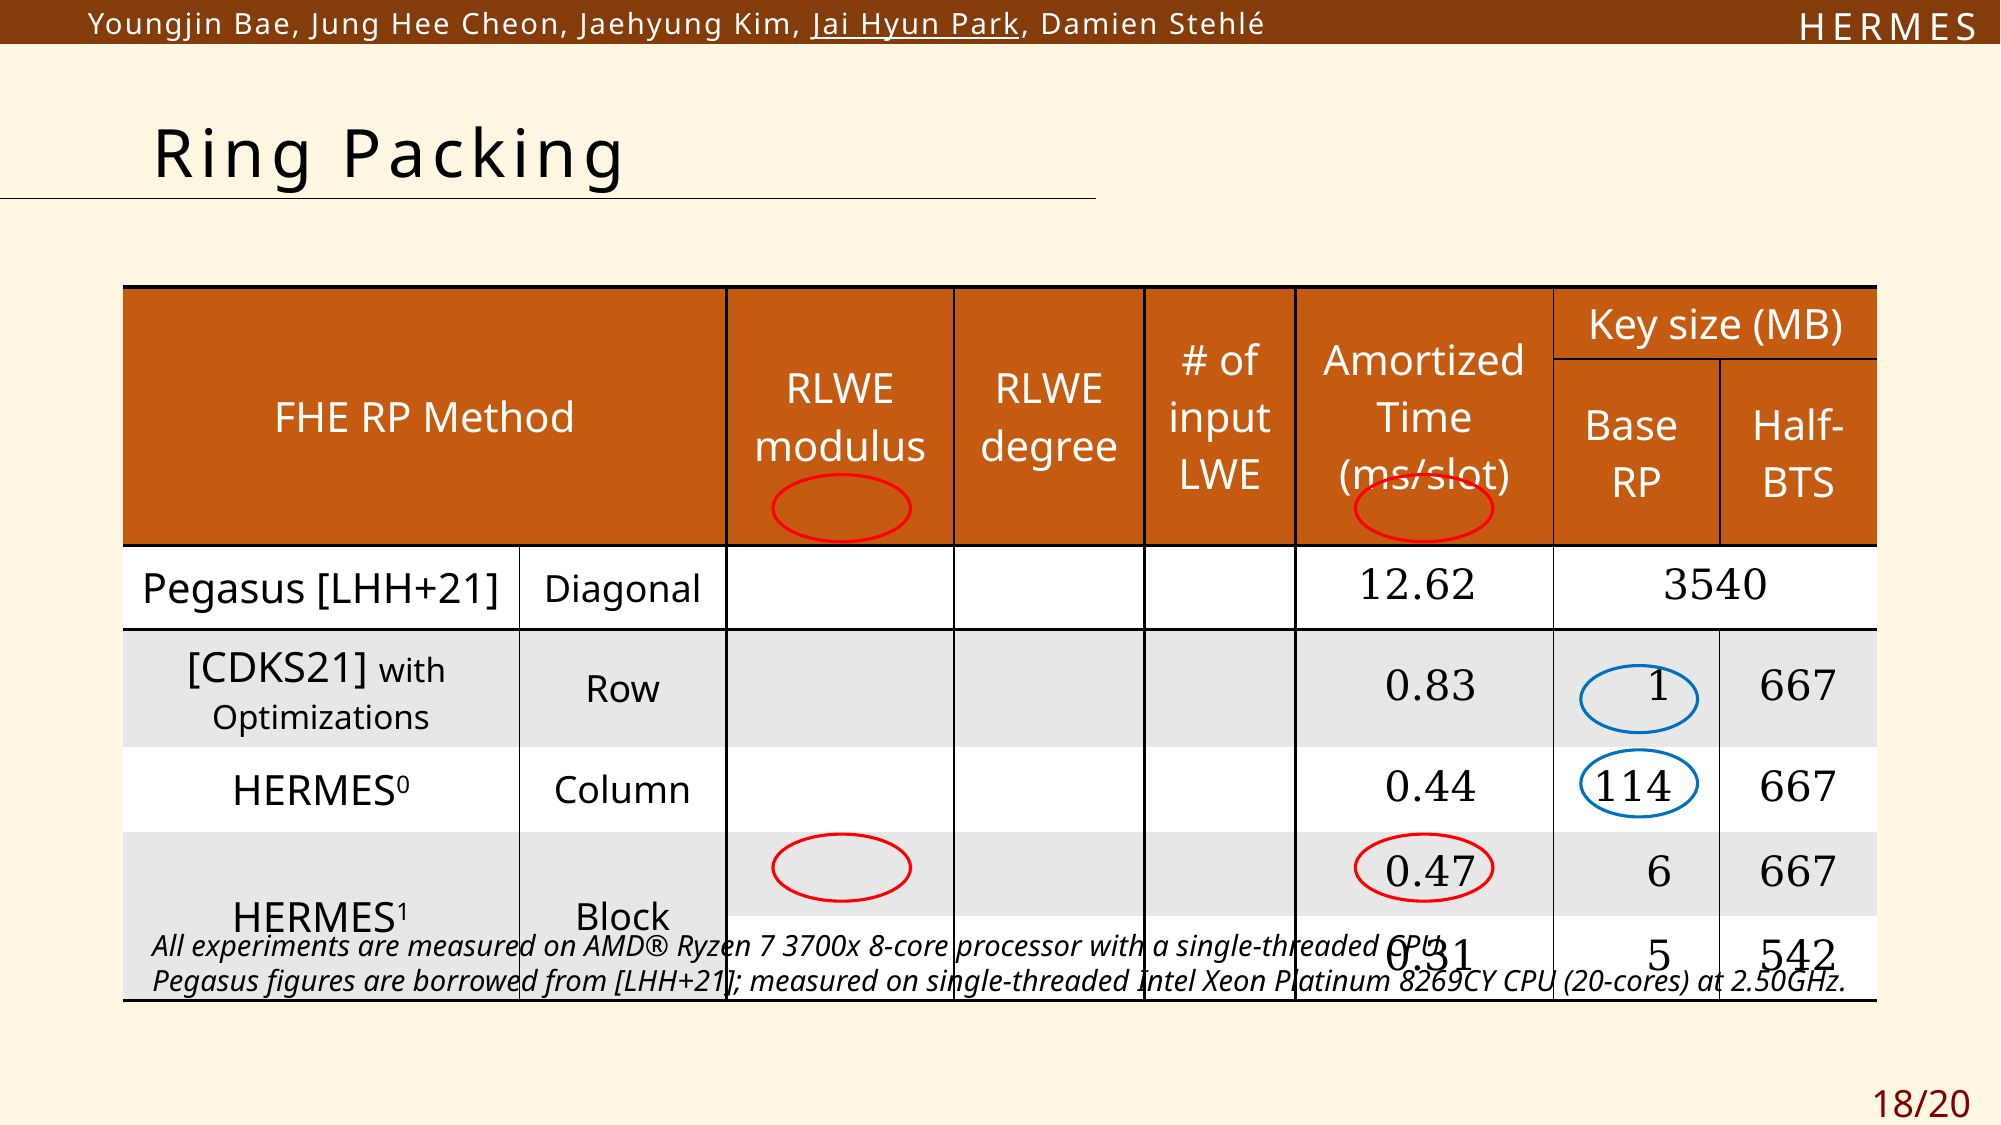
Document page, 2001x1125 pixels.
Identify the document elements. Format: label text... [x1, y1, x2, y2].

text_box [771, 833, 912, 903]
text_box [1354, 473, 1495, 543]
title Ring Packing [137, 70, 1863, 199]
text_box [771, 473, 912, 543]
text_box [1354, 833, 1495, 903]
text_box All experiments are measured on AMD® Ryzen 7 3700x 8-core processor with a single-threaded CPU. Pegasus figures are borrowed from [LHH+21]; measured on single-threaded Intel Xeon Platinum 8269CY CPU (20-cores) at 2.50GHz. [137, 920, 1863, 1005]
text_box [1579, 748, 1699, 818]
text_box [1579, 664, 1699, 734]
